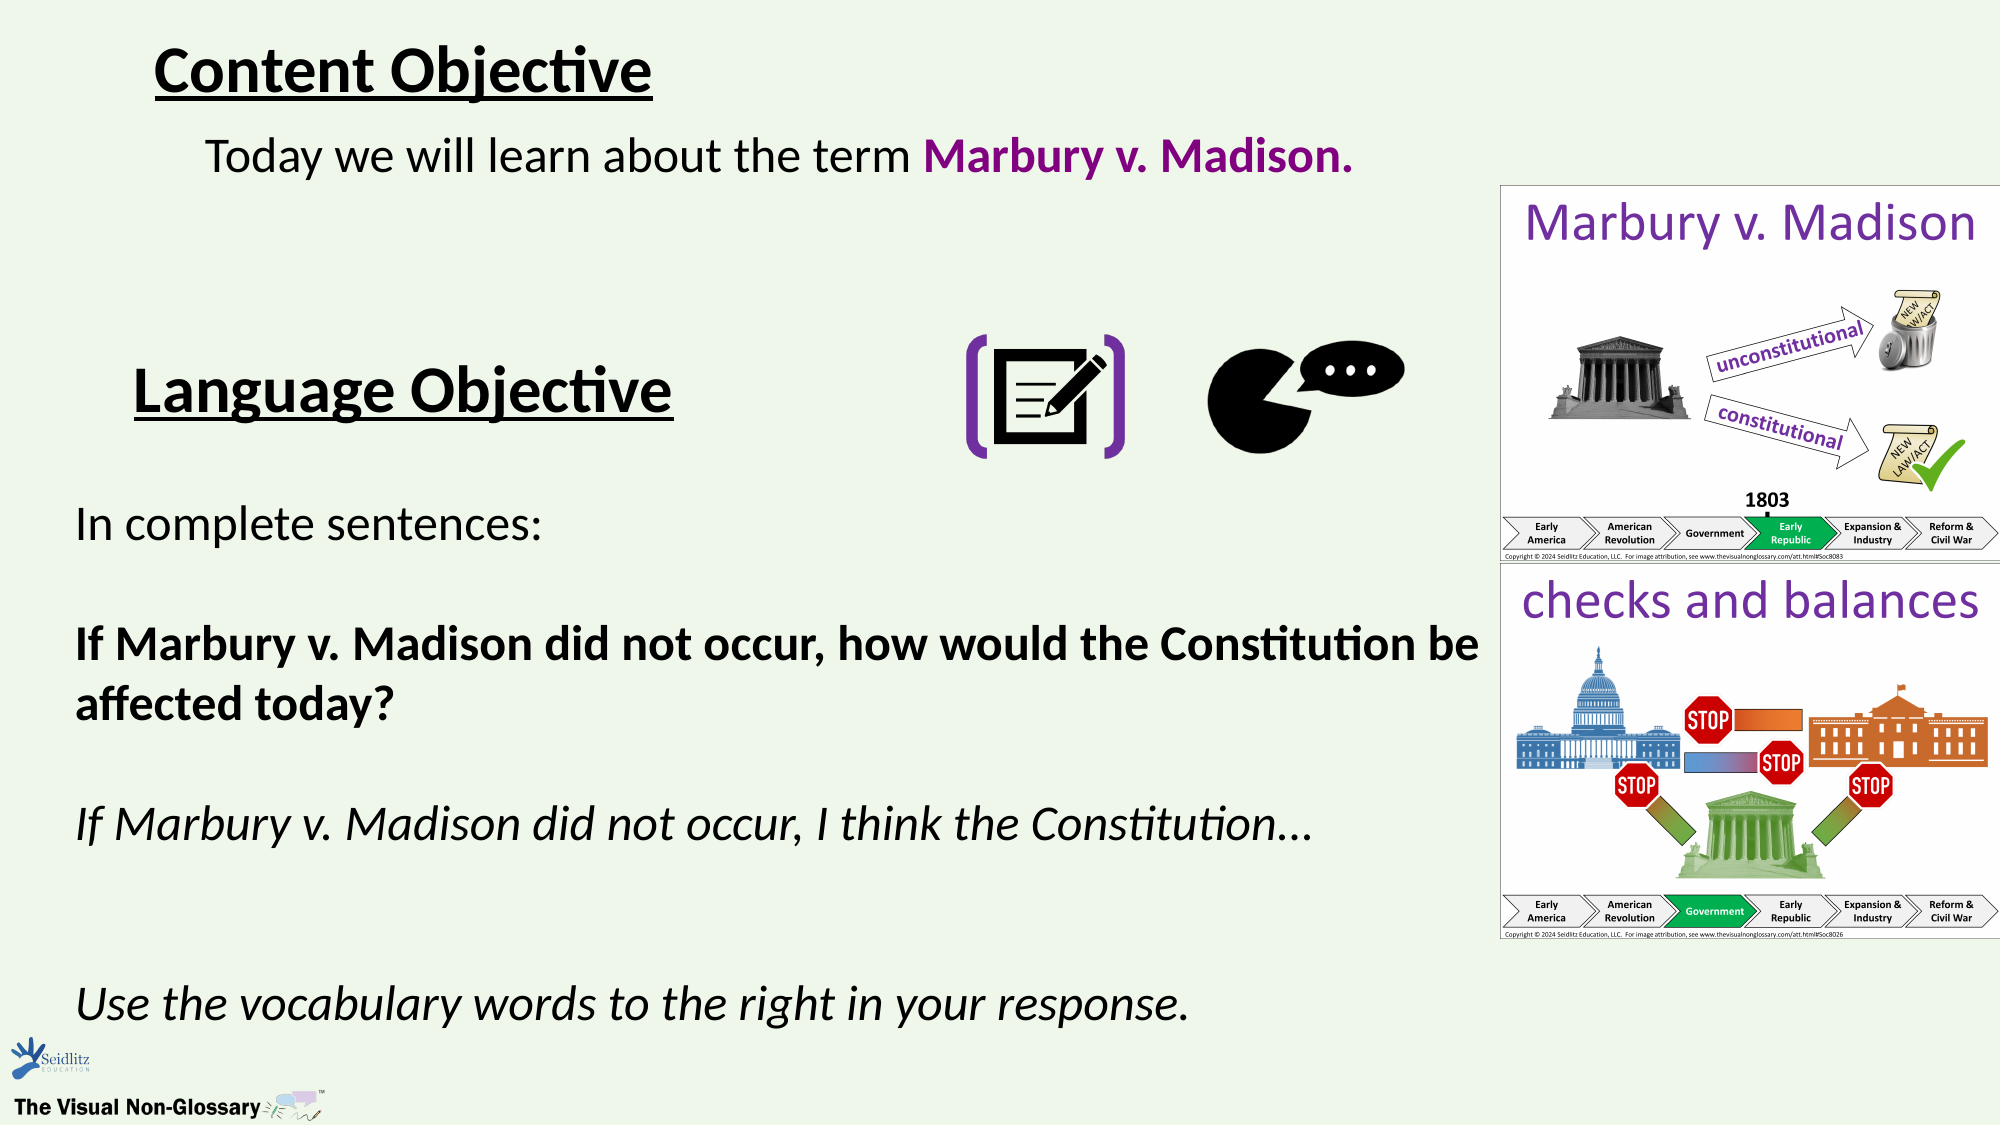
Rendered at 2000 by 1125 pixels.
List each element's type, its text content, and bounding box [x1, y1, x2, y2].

text_box Today we will learn about the term Marbury v. Madison. [190, 115, 1370, 191]
text_box Language Objective [119, 338, 689, 434]
text_box In complete sentences: If Marbury v. Madison did not occur, how would the Constitution be affected today? If Marbury v. Madison did not occur, I think the Constitution... Use the vocabulary words to the right in your response. [59, 437, 1500, 1038]
picture [0, 1034, 328, 1125]
picture [1499, 185, 2000, 562]
picture [1207, 340, 1405, 454]
picture [1499, 563, 2000, 940]
text_box Content Objective [139, 17, 669, 113]
picture [965, 334, 1126, 460]
